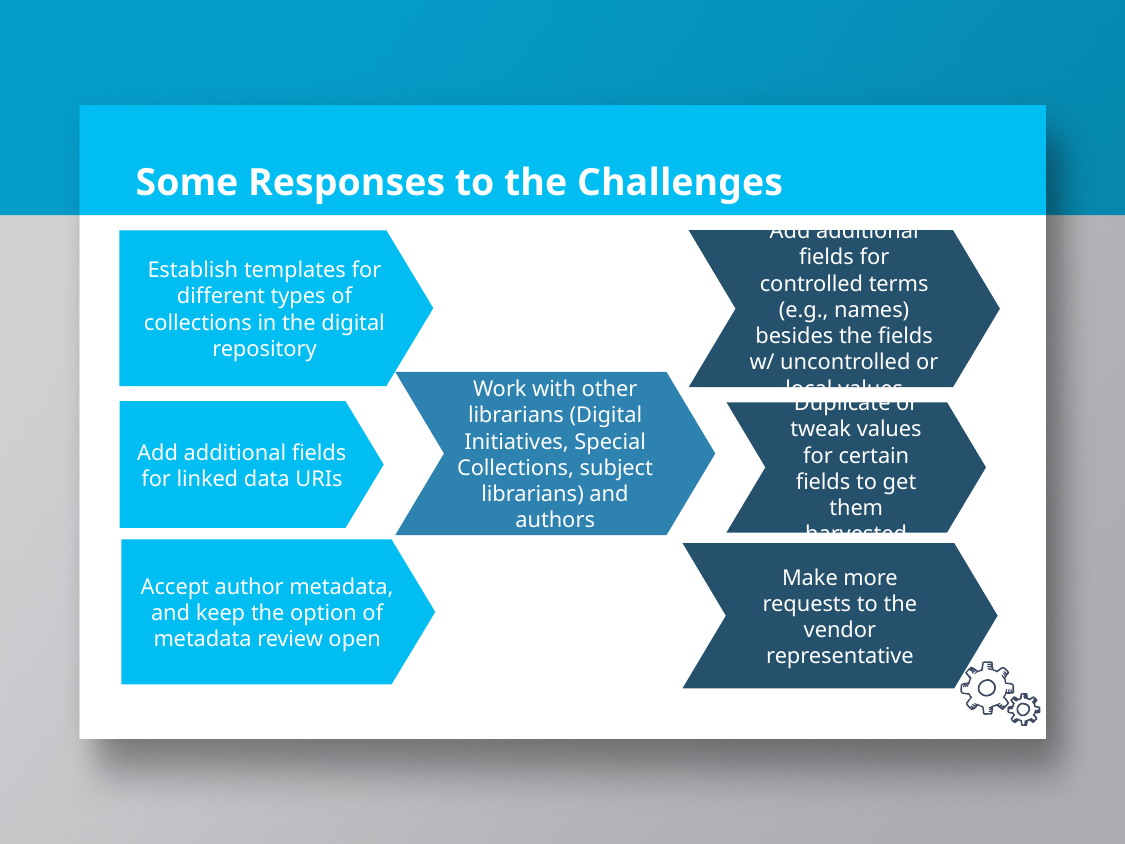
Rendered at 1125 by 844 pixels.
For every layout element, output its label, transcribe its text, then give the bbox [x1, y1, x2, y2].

text_box Accept author metadata, and keep the option of metadata review open [121, 539, 436, 685]
text_box Add additional fields for controlled terms (e.g., names) besides the fields w/ uncontrolled or local values [688, 230, 1000, 388]
text_box Establish templates for different types of collections in the digital repository [119, 230, 434, 387]
text_box [960, 661, 1041, 726]
text_box Add additional fields for linked data URIs [119, 401, 384, 528]
title Some Responses to the Challenges [124, 131, 1002, 215]
text_box Duplicate or tweak values for certain fields to get them harvested [726, 402, 986, 533]
picture [0, 216, 1125, 844]
text_box Make more requests to the vendor representative [682, 543, 998, 689]
text_box Work with other librarians (Digital Initiatives, Special Collections, subject librarians) and authors [395, 371, 716, 536]
